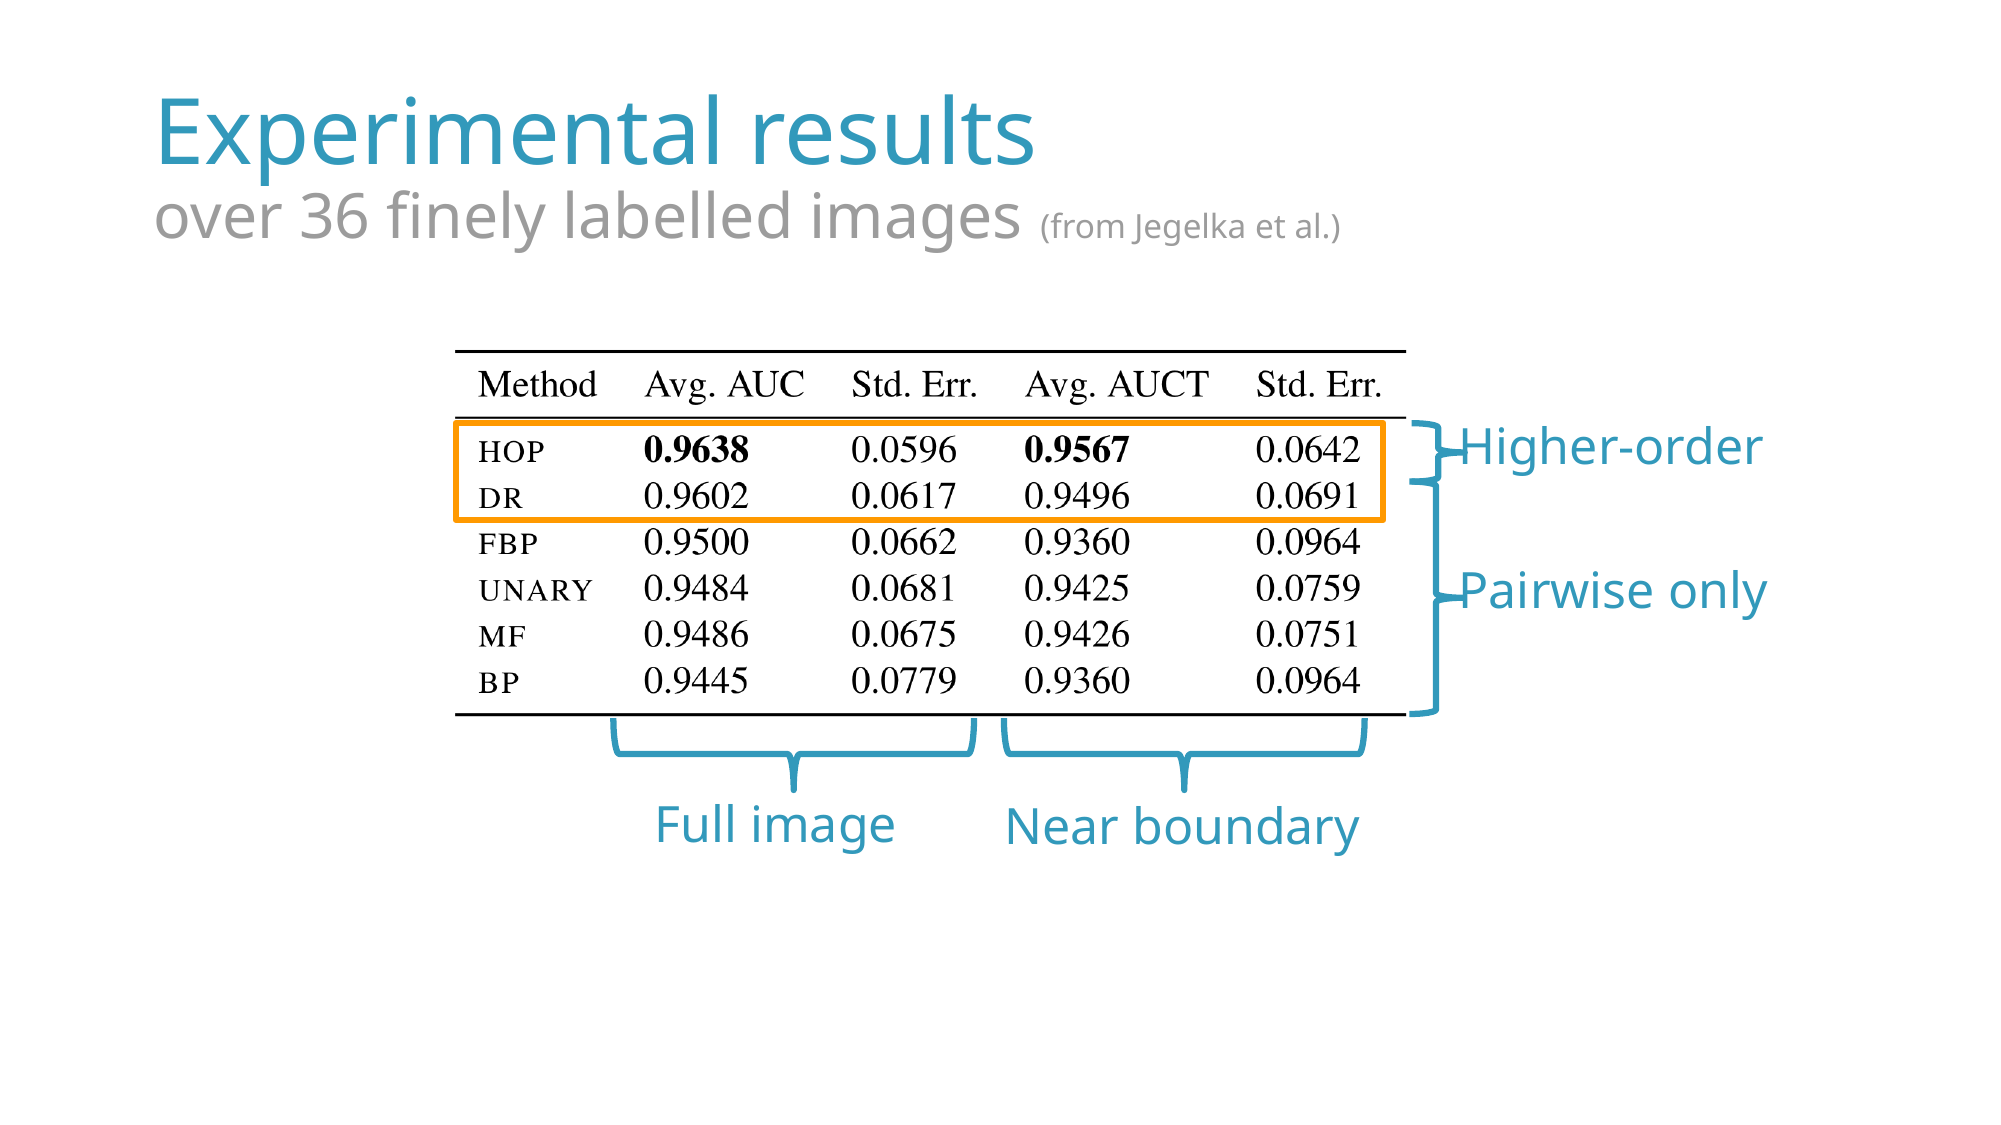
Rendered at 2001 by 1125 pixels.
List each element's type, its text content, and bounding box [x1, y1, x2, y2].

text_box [981, 718, 1384, 863]
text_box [613, 718, 975, 862]
title Experimental results over 36 finely labelled images (from Jegelka et al.) [138, 60, 1864, 278]
picture [447, 342, 1414, 727]
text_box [1409, 481, 1792, 714]
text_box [1411, 407, 1790, 484]
